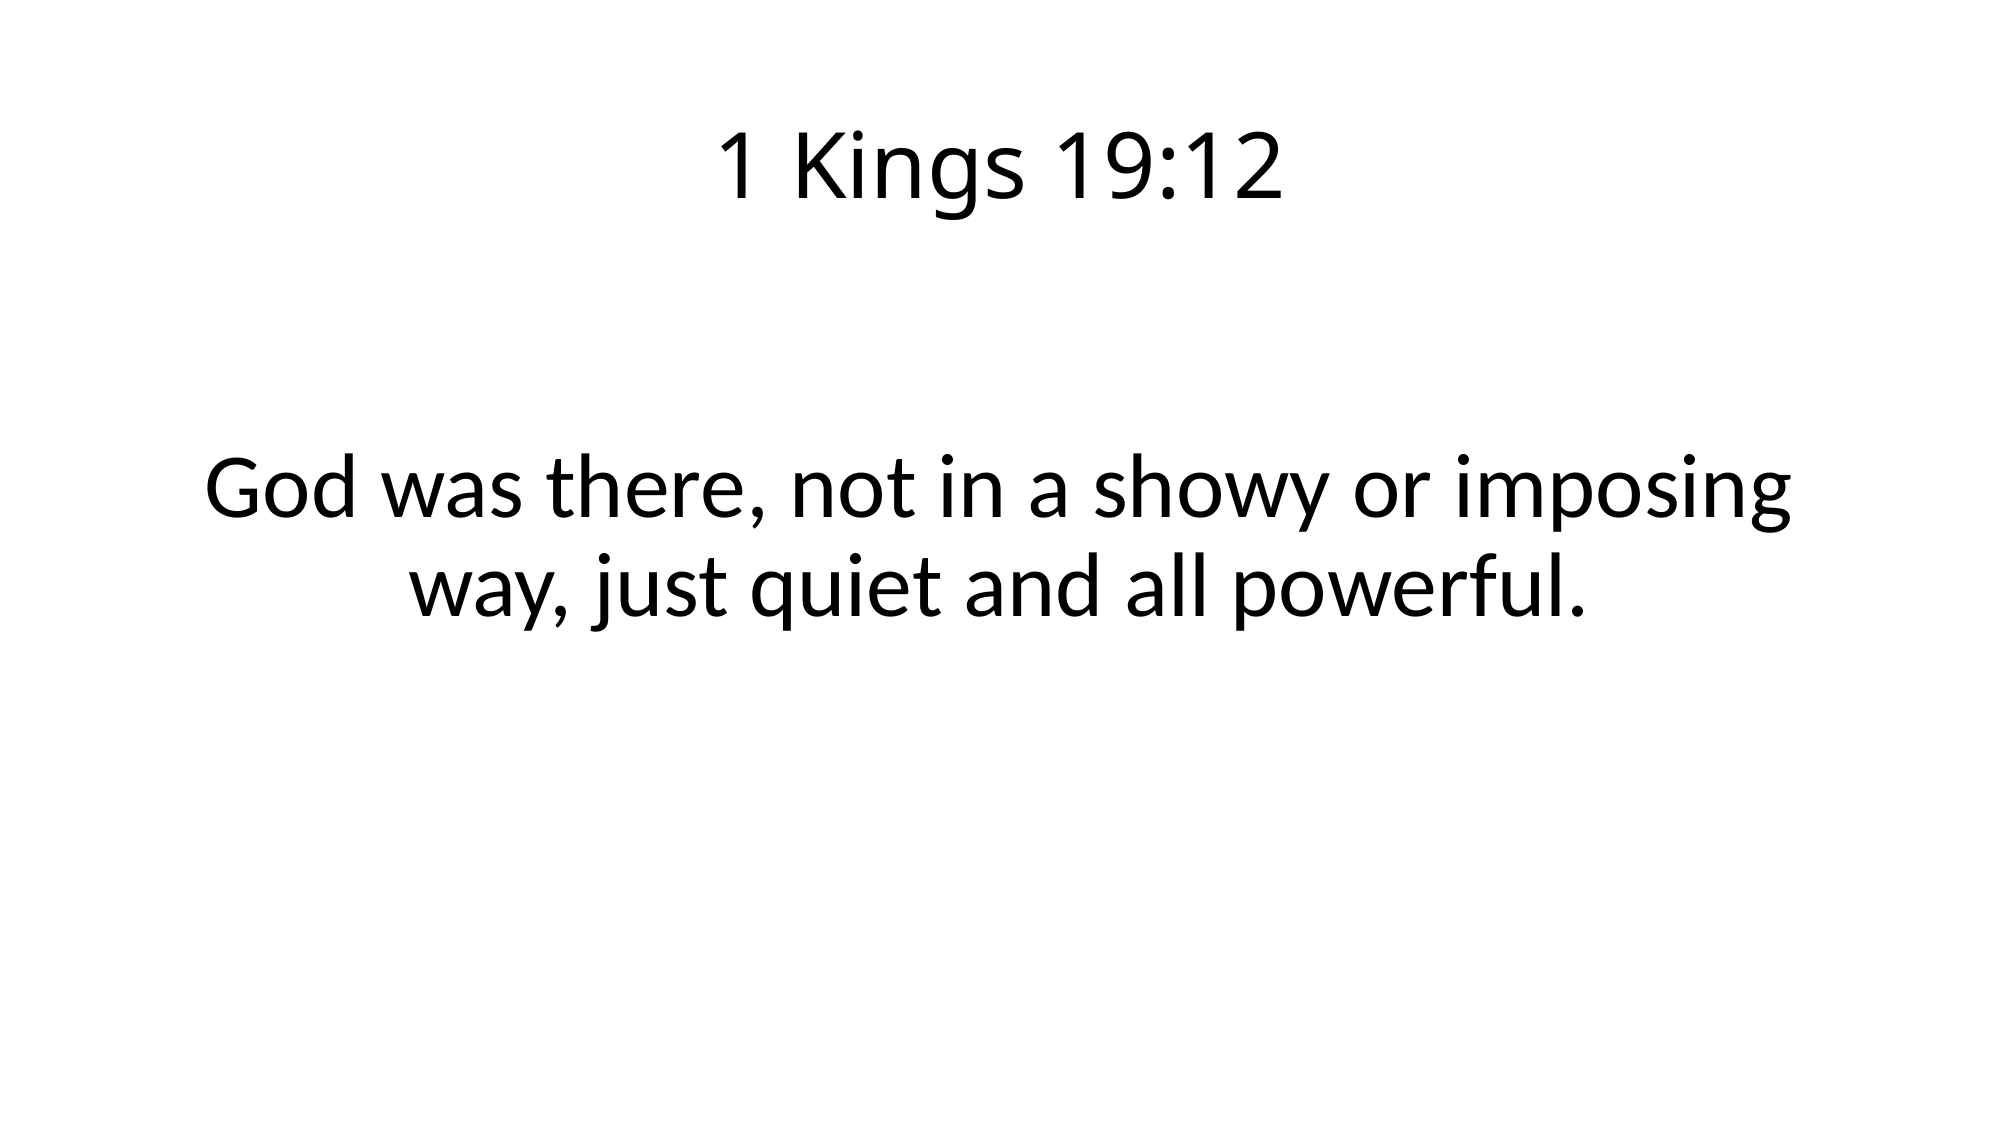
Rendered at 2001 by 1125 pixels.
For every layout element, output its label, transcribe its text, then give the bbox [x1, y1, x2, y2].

title 1 Kings 19:12 [137, 59, 1863, 278]
list God was there, not in a showy or imposing way, just quiet and all powerful. [137, 299, 1863, 1014]
